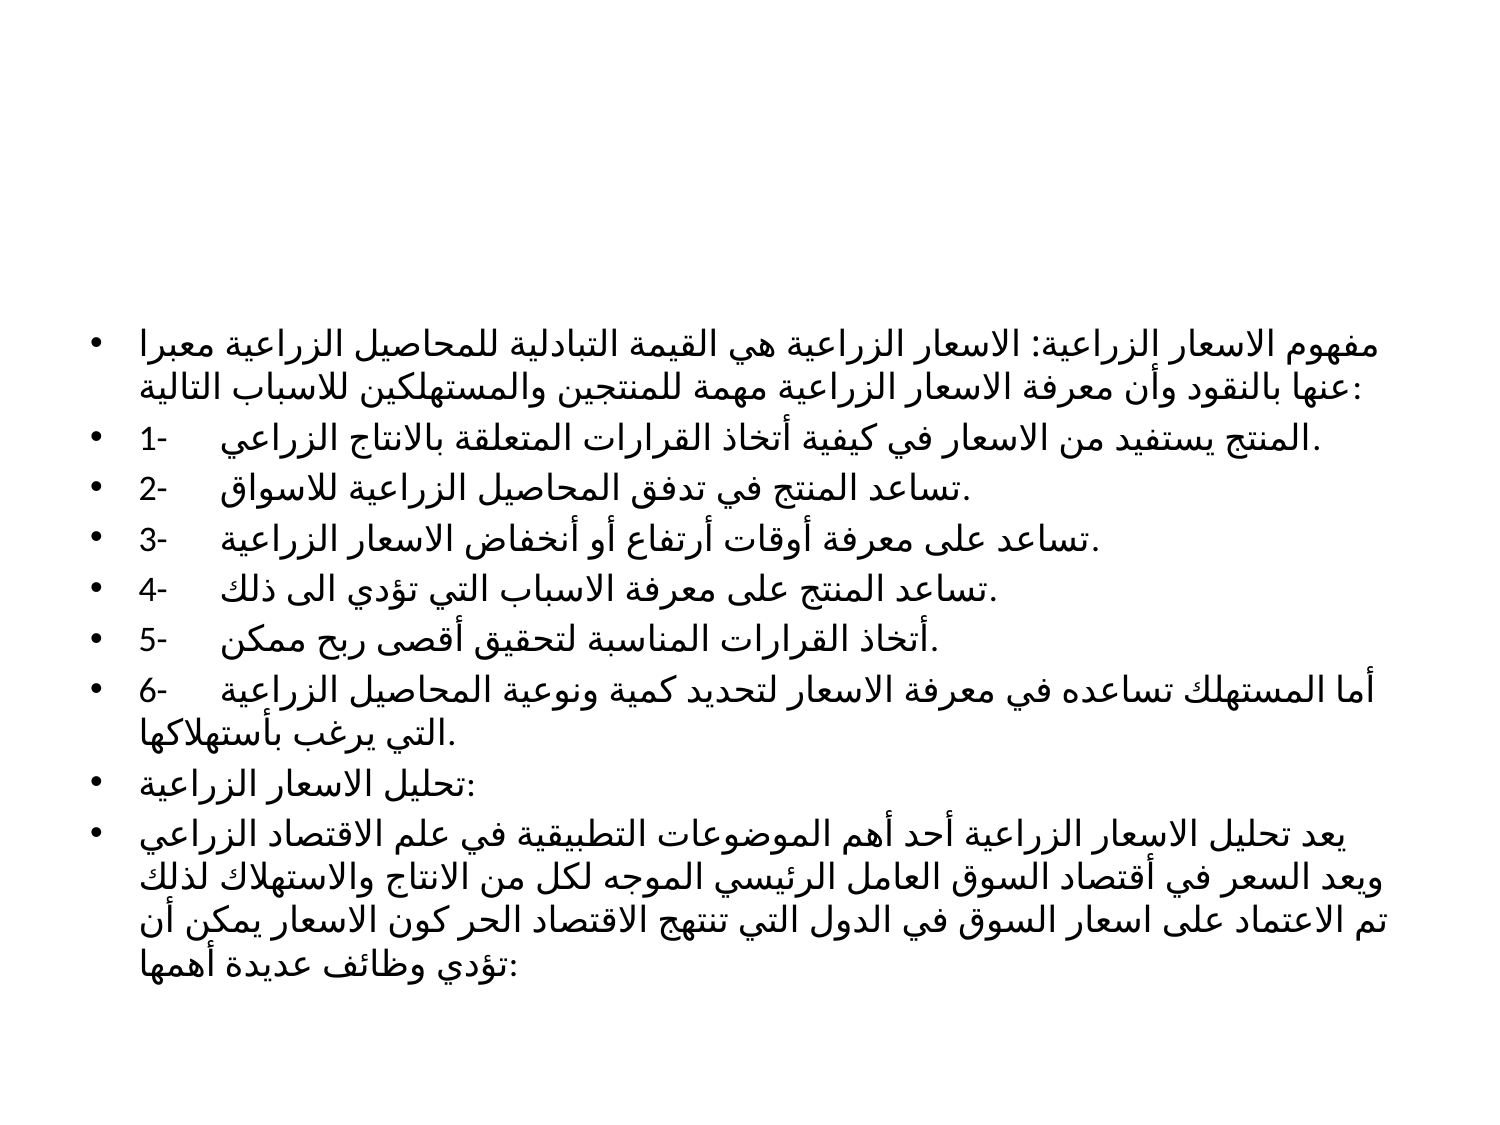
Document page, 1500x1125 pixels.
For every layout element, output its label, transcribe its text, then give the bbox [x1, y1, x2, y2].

list مفهوم الاسعار الزراعية: الاسعار الزراعية هي القيمة التبادلية للمحاصيل الزراعية معبرا عنها بالنقود وأن معرفة الاسعار الزراعية مهمة للمنتجين والمستهلكين للاسباب التالية: 1- المنتج يستفيد من الاسعار في كيفية أتخاذ القرارات المتعلقة بالانتاج الزراعي. 2- تساعد المنتج في تدفق المحاصيل الزراعية للاسواق. 3- تساعد على معرفة أوقات أرتفاع أو أنخفاض الاسعار الزراعية. 4- تساعد المنتج على معرفة الاسباب التي تؤدي الى ذلك. 5- أتخاذ القرارات المناسبة لتحقيق أقصى ربح ممكن. 6- أما المستهلك تساعده في معرفة الاسعار لتحديد كمية ونوعية المحاصيل الزراعية التي يرغب بأستهلاكها. تحليل الاسعار الزراعية: يعد تحليل الاسعار الزراعية أحد أهم الموضوعات التطبيقية في علم الاقتصاد الزراعي ويعد السعر في أقتصاد السوق العامل الرئيسي الموجه لكل من الانتاج والاستهلاك لذلك تم الاعتماد على اسعار السوق في الدول التي تنتهج الاقتصاد الحر كون الاسعار يمكن أن تؤدي وظائف عديدة أهمها: [75, 262, 1425, 1005]
